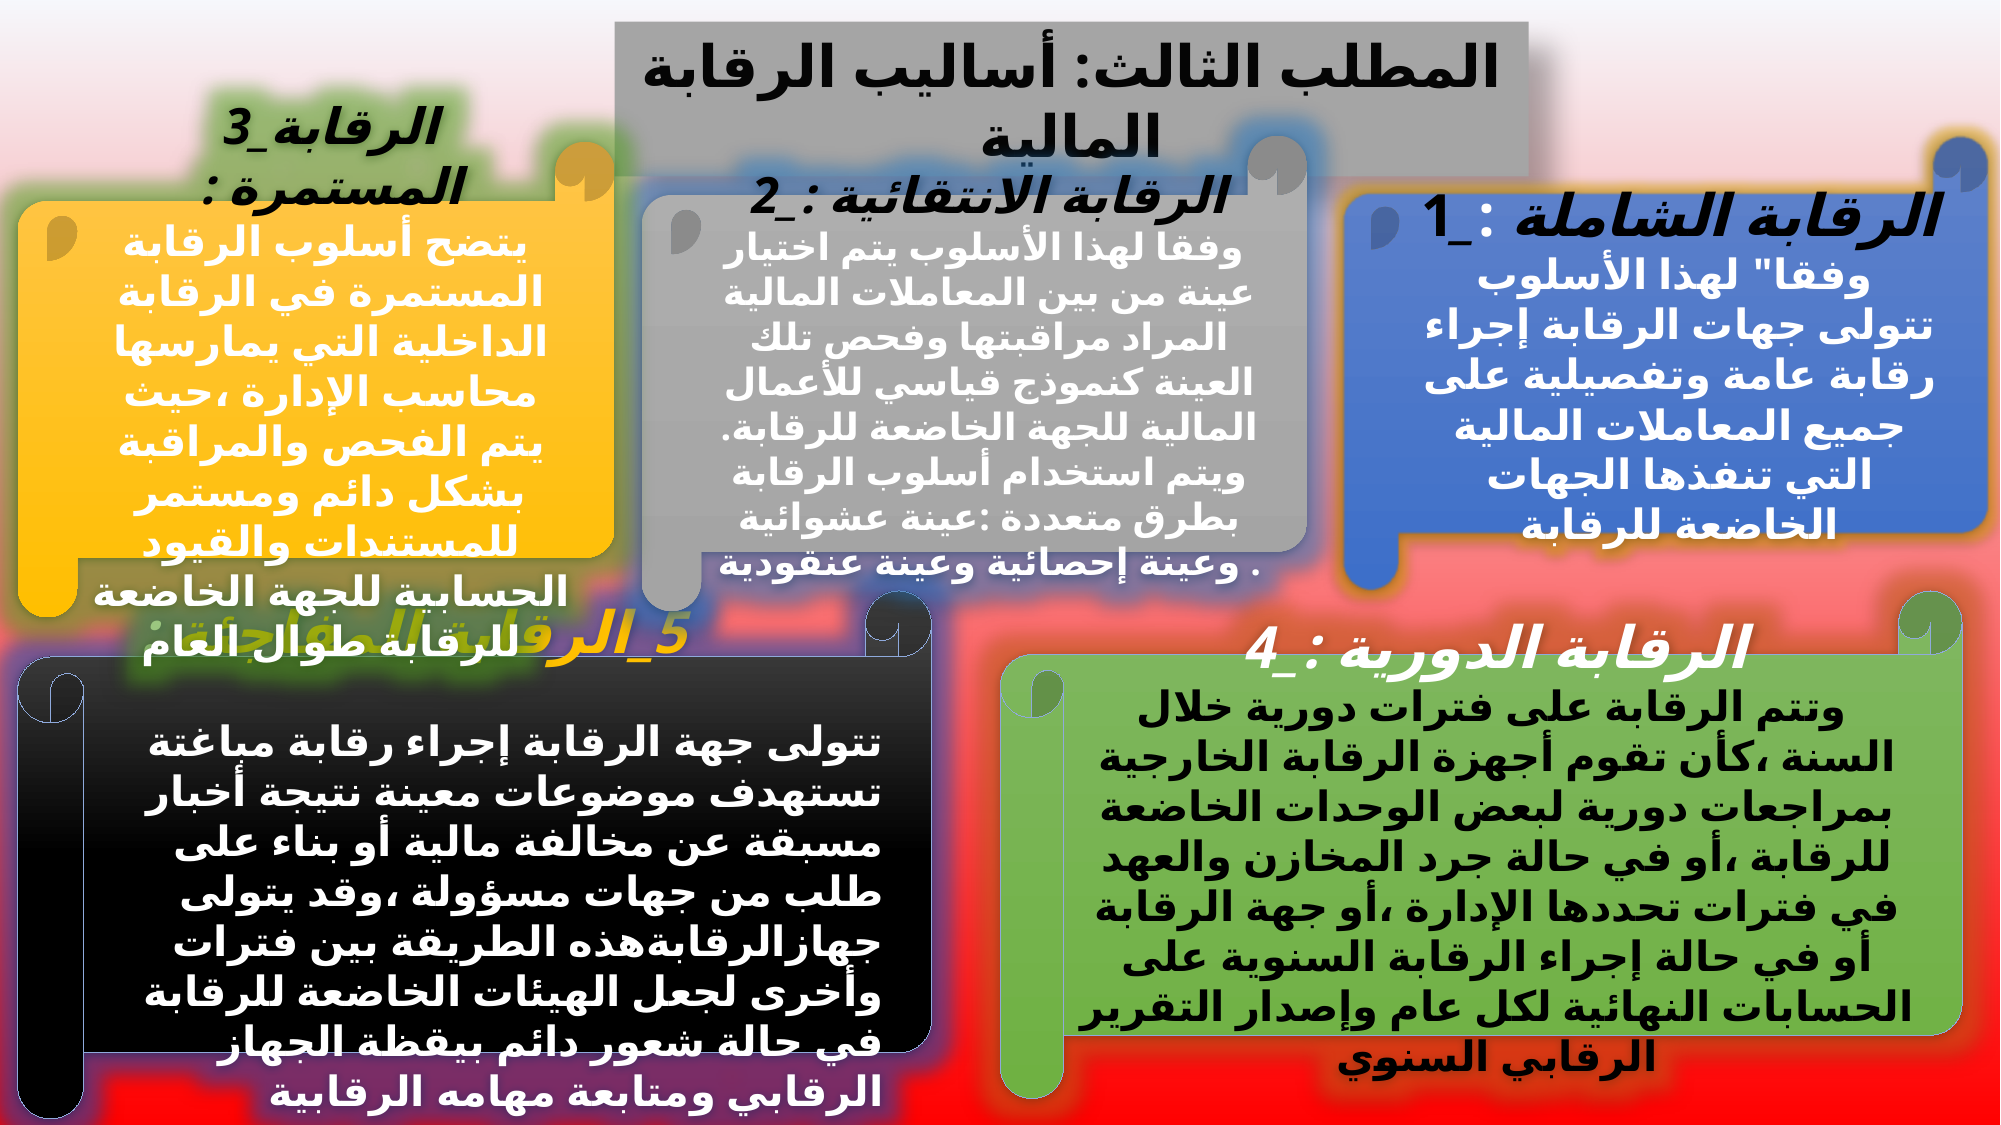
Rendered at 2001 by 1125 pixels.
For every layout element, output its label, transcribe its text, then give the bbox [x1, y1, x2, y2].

text_box المطلب الثالث: أساليب الرقابة المالية [614, 21, 1530, 177]
text_box 3_الرقابة المستمرة : يتضح أسلوب الرقابة المستمرة في الرقابة الداخلية التي يمارسها محاسب الإدارة ،حيث يتم الفحص والمراقبة بشكل دائم ومستمر للمستندات والقيود الحسابية للجهة الخاضعة للرقابة طوال العام [17, 141, 615, 618]
text_box 5_الرقابة المفاجئة : تتولى جهة الرقابة إجراء رقابة مباغتة تستهدف موضوعات معينة نتيجة أخبار مسبقة عن مخالفة مالية أو بناء على طلب من جهات مسؤولة ،وقد يتولى جهازالرقابةهذه الطريقة بين فترات وأخرى لجعل الهيئات الخاضعة للرقابة في حالة شعور دائم بيقظة الجهاز الرقابي ومتابعة مهامه الرقابية [17, 590, 932, 1119]
text_box 2_الرقابة الانتقائية : وفقا لهذا الأسلوب يتم اختيار عينة من بين المعاملات المالية المراد مراقبتها وفحص تلك العينة كنموذج قياسي للأعمال المالية للجهة الخاضعة للرقابة. ويتم استخدام أسلوب الرقابة بطرق متعددة :عينة عشوائية وعينة إحصائية وعينة عنقودية . [641, 135, 1308, 612]
text_box 1_الرقابة الشاملة : وفقا" لهذا الأسلوب تتولى جهات الرقابة إجراء رقابة عامة وتفصيلية على جميع المعاملات المالية التي تنفذها الجهات الخاضعة للرقابة [1346, 172, 1987, 590]
text_box 4_الرقابة الدورية : وتتم الرقابة على فترات دورية خلال السنة ،كأن تقوم أجهزة الرقابة الخارجية بمراجعات دورية لبعض الوحدات الخاضعة للرقابة ،أو في حالة جرد المخازن والعهد في فترات تحددها الإدارة ،أو جهة الرقابة أو في حالة إجراء الرقابة السنوية على الحسابات النهائية لكل عام وإصدار التقرير الرقابي السنوي [1000, 590, 1963, 1099]
